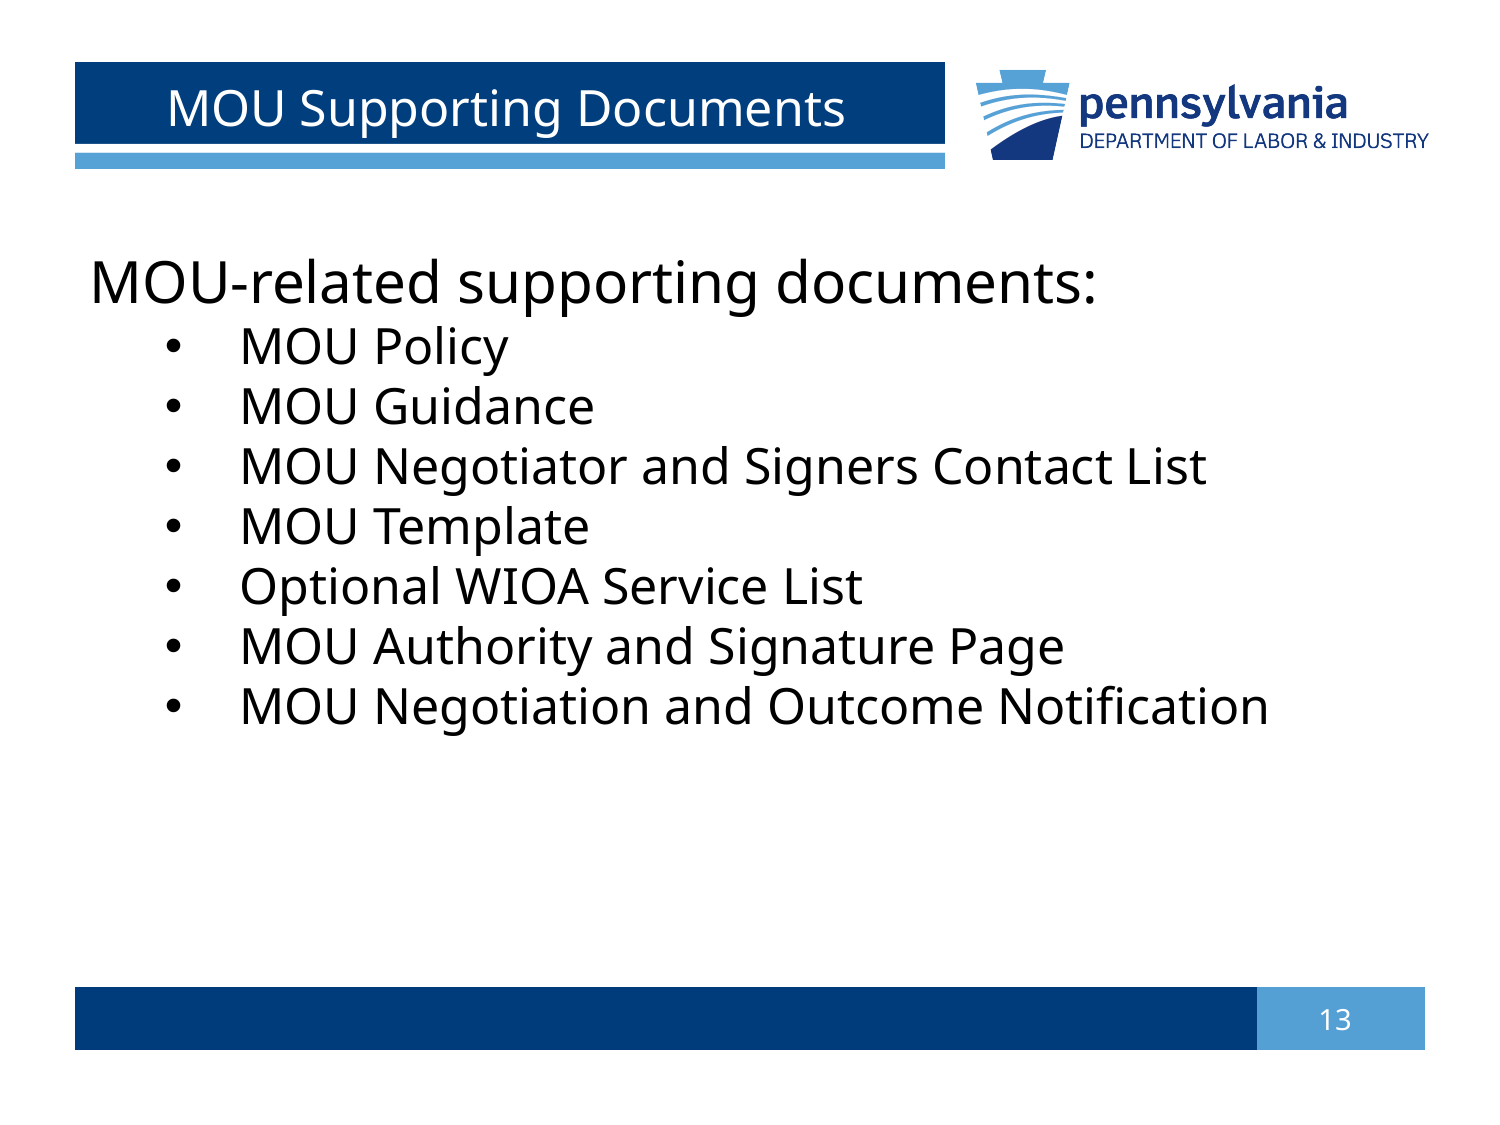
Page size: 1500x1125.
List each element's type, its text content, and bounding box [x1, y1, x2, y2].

picture [74, 987, 1426, 1051]
picture [74, 62, 1430, 170]
text_box MOU-related supporting documents: MOU Policy MOU Guidance MOU Negotiator and Signers Contact List MOU Template Optional WIOA Service List MOU Authority and Signature Page MOU Negotiation and Outcome Notification [74, 237, 1425, 793]
